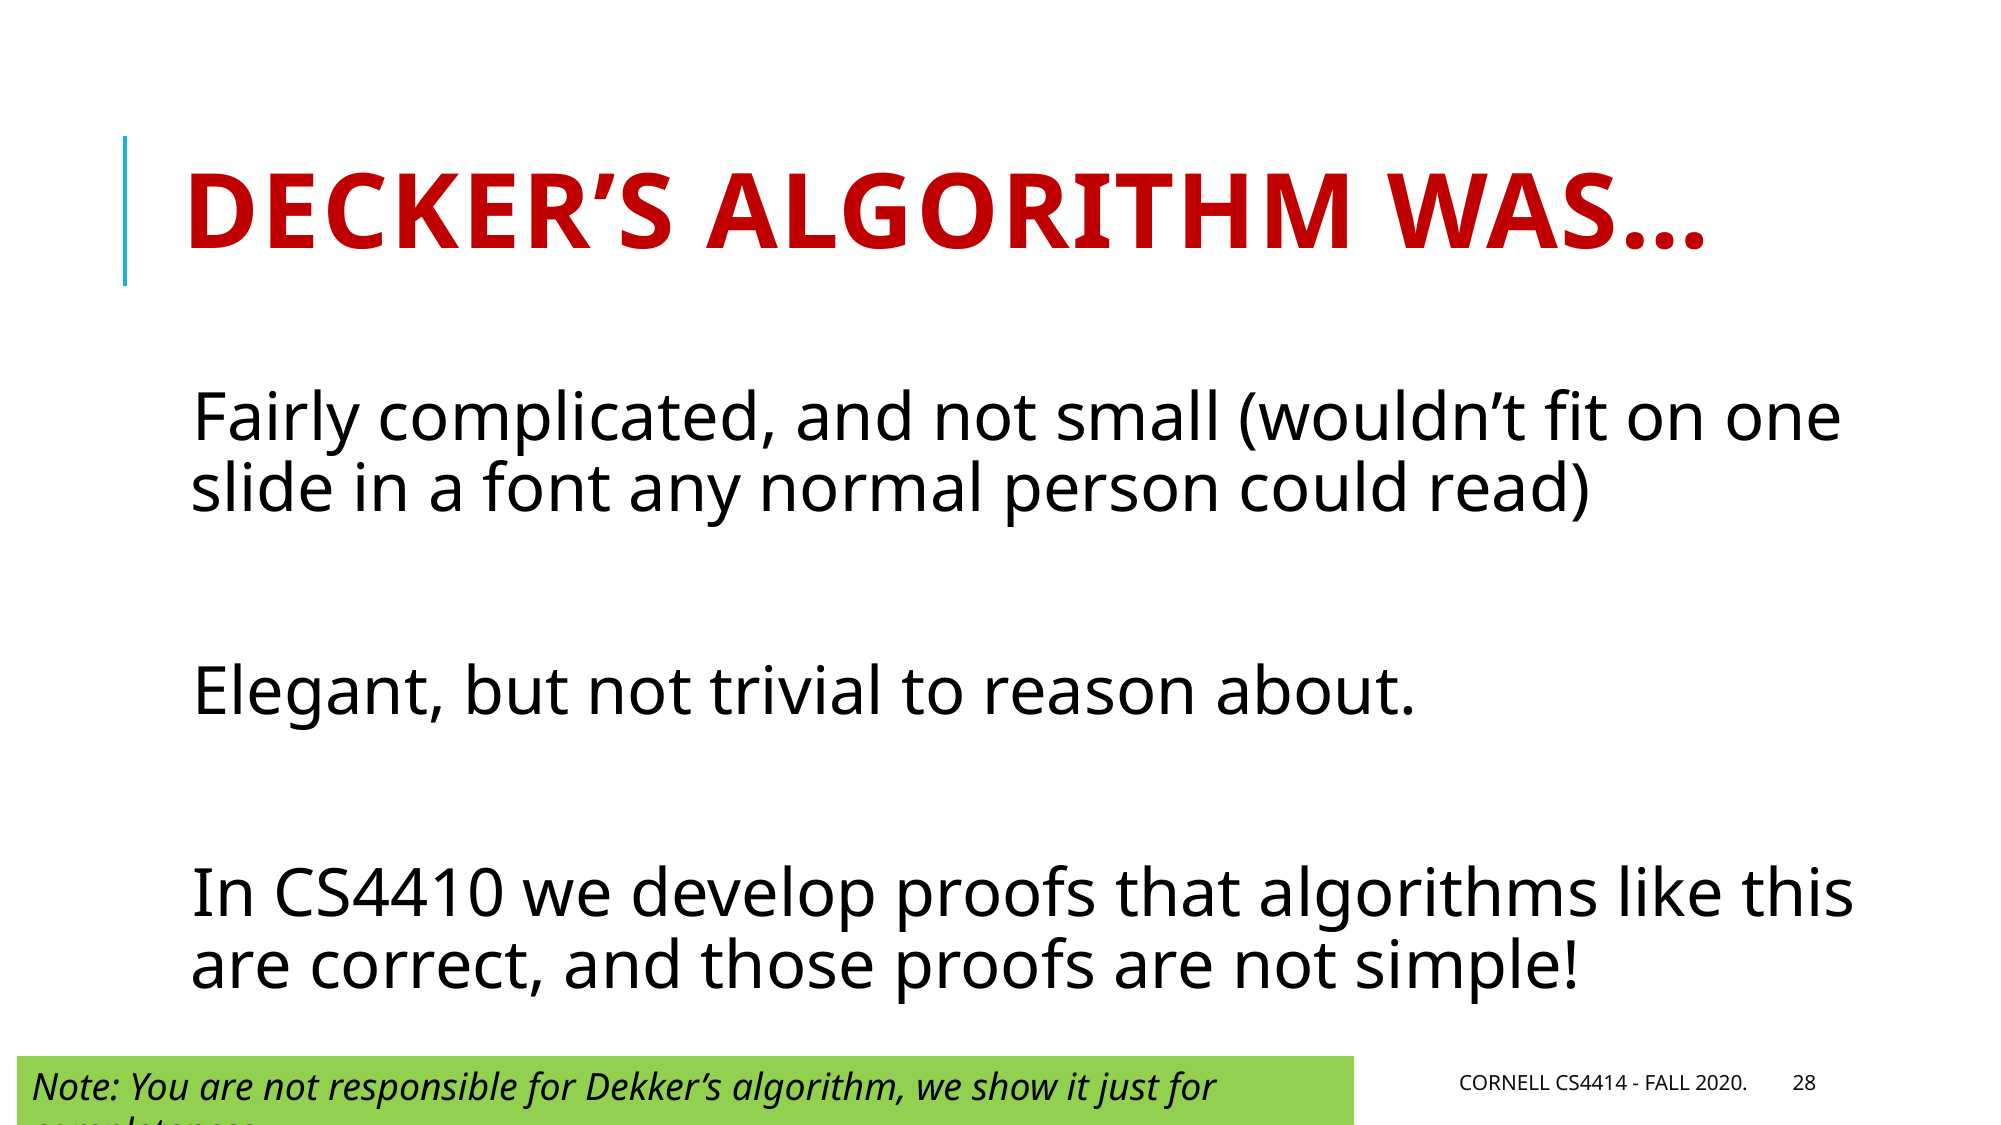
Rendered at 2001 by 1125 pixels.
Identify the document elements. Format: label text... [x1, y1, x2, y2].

text_box Note: You are not responsible for Dekker’s algorithm, we show it just for completeness. [16, 1056, 1355, 1125]
list Fairly complicated, and not small (wouldn’t fit on one slide in a font any normal person could read) Elegant, but not trivial to reason about. In CS4410 we develop proofs that algorithms like this are correct, and those proofs are not simple! [168, 375, 1914, 1035]
title Decker’s algorithm was… [168, 96, 1914, 342]
slide_number 28 [1777, 1061, 1938, 1107]
footer Cornell CS4414 - Fall 2020. [1355, 1061, 1763, 1107]
